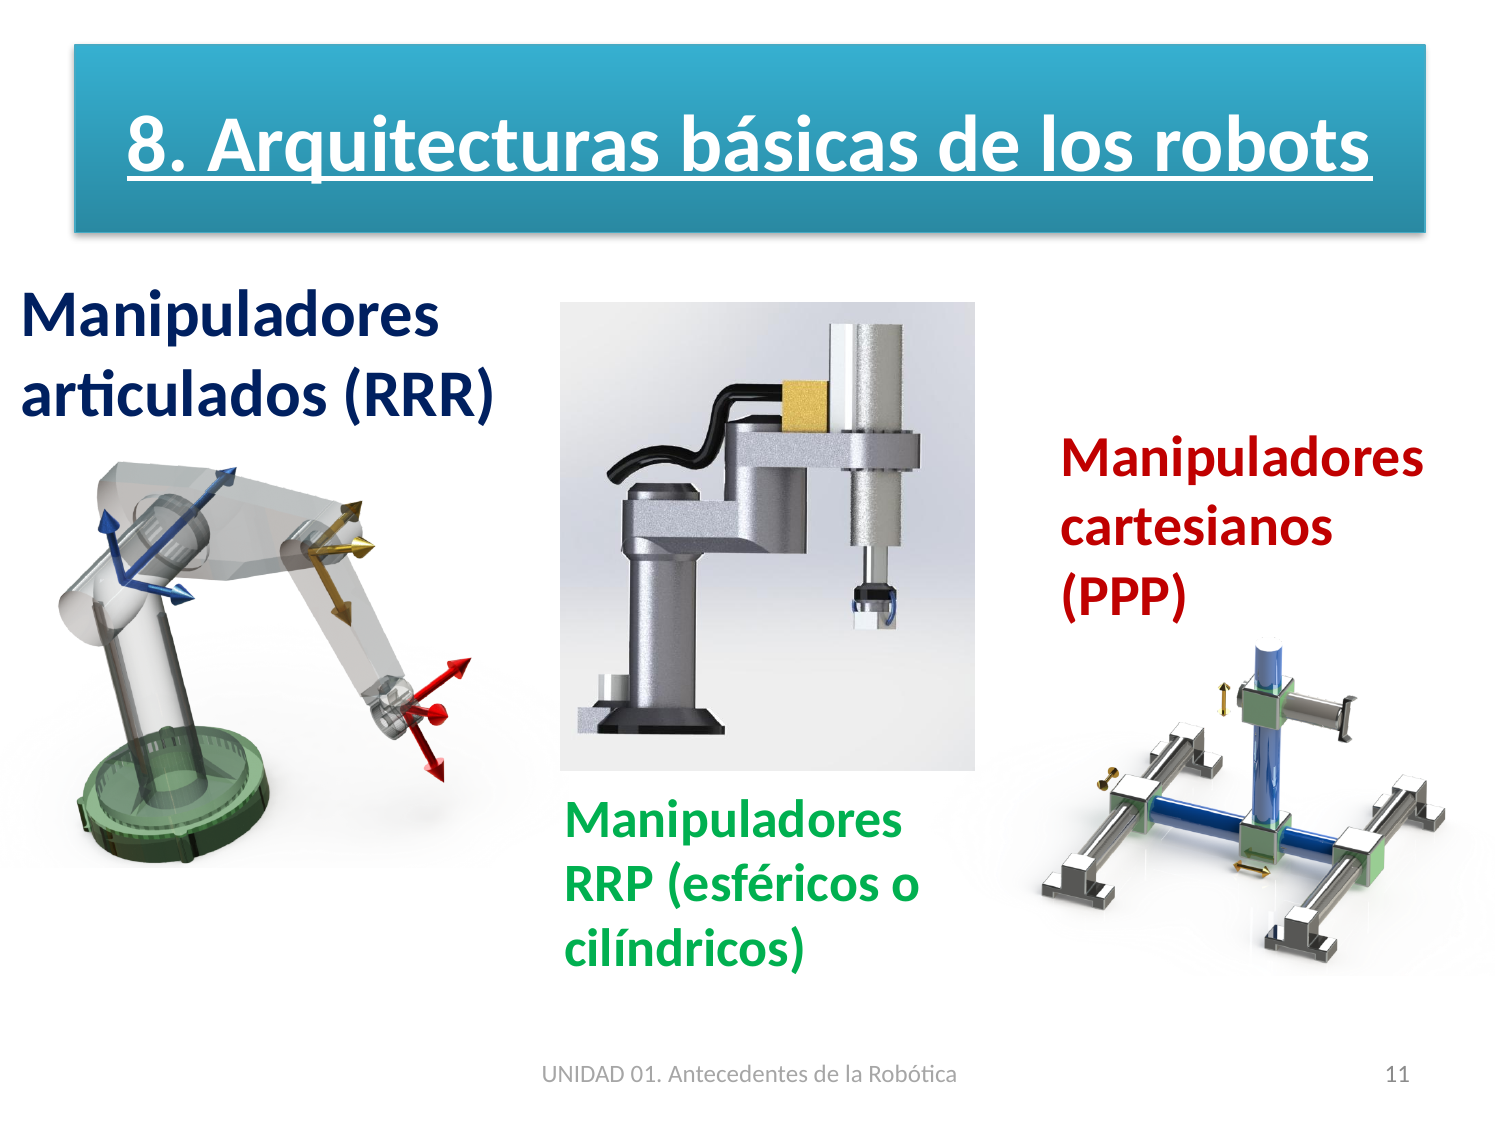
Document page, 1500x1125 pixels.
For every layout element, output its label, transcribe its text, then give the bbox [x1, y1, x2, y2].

text_box Manipuladores RRP (esféricos o cilíndricos) [549, 778, 999, 988]
slide_number 11 [1074, 1042, 1425, 1103]
text_box Manipuladores cartesianos (PPP) [1045, 410, 1483, 633]
list Manipuladores articulados (RRR) [5, 262, 516, 442]
title 8. Arquitecturas básicas de los robots [74, 44, 1426, 233]
footer UNIDAD 01. Antecedentes de la Robótica [512, 1042, 988, 1103]
picture [0, 302, 1495, 977]
